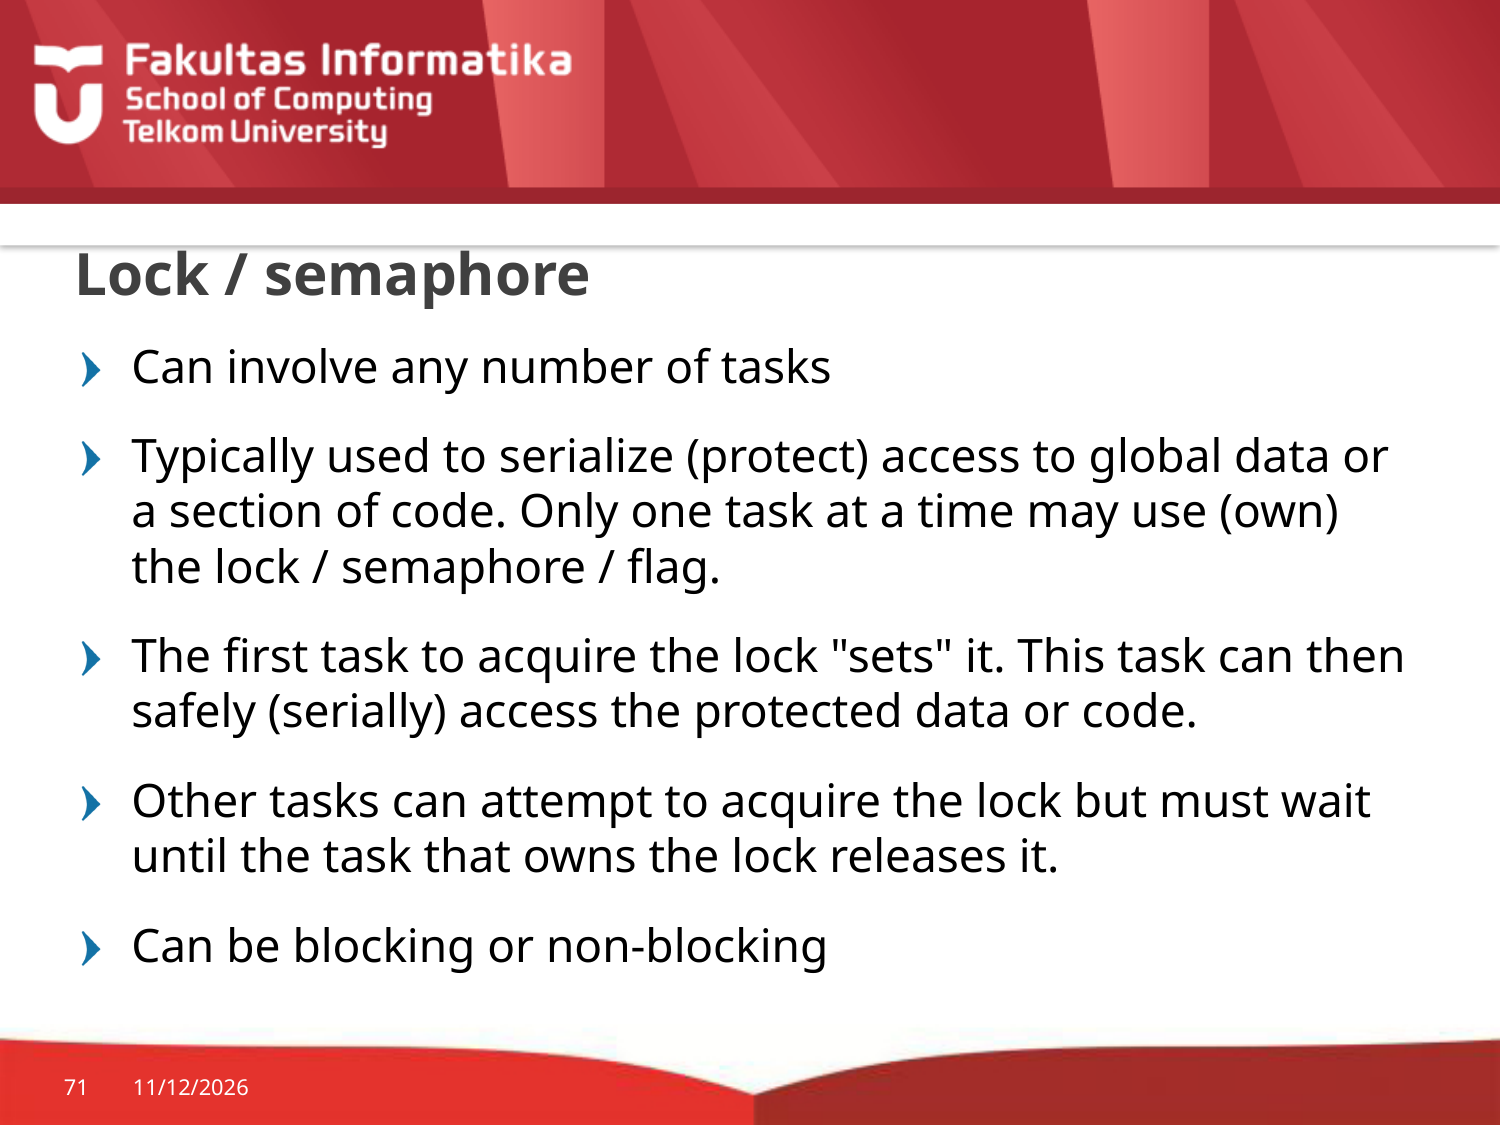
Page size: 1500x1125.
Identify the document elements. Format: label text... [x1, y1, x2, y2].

list Can involve any number of tasks Typically used to serialize (protect) access to global data or a section of code. Only one task at a time may use (own) the lock / semaphore / flag. The first task to acquire the lock "sets" it. This task can then safely (serially) access the protected data or code. Other tasks can attempt to acquire the lock but must wait until the task that owns the lock releases it. Can be blocking or non-blocking [60, 329, 1426, 990]
picture [75, 920, 104, 968]
picture [0, 0, 1500, 203]
picture [75, 430, 104, 478]
picture [75, 630, 104, 678]
picture [75, 775, 104, 823]
picture [0, 1024, 1500, 1125]
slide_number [132, 1058, 403, 1119]
title Lock / semaphore [59, 219, 1426, 325]
slide_number 71 [63, 1058, 123, 1119]
picture [75, 341, 104, 389]
